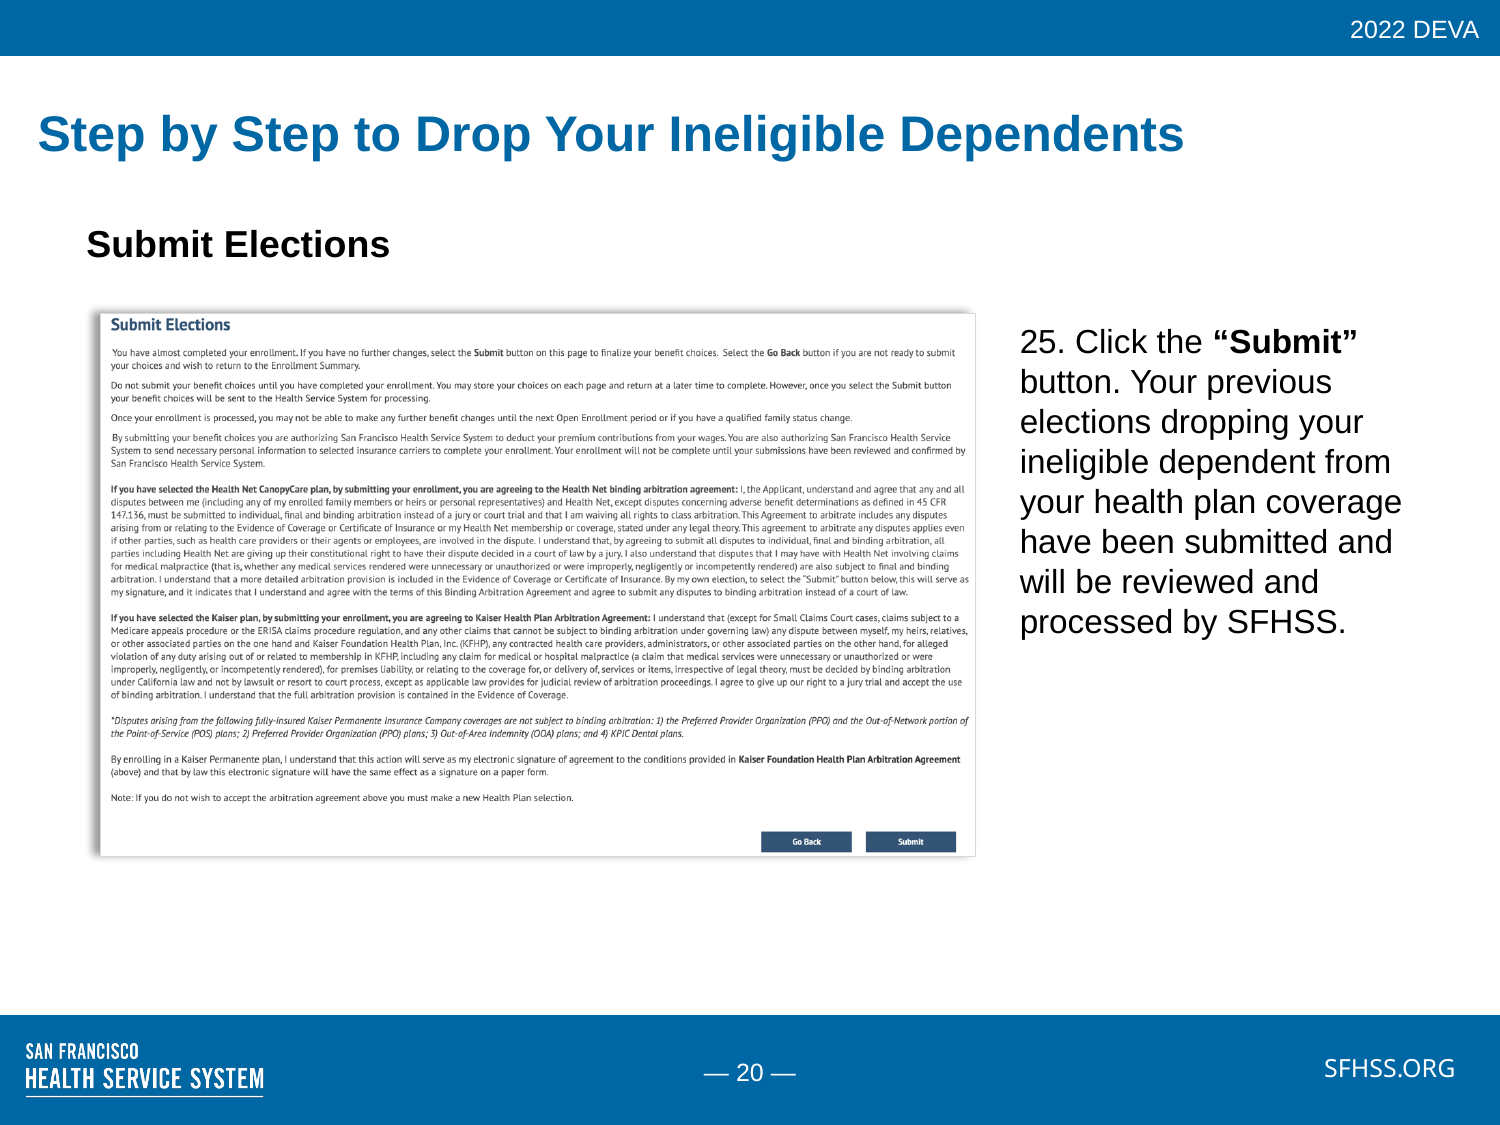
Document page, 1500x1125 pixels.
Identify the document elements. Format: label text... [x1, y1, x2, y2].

footer 2022 DEVA [0, 0, 1500, 58]
title Step by Step to Drop Your Ineligible Dependents [0, 60, 1500, 211]
text_box Submit Elections [71, 212, 1064, 272]
picture [0, 1021, 289, 1119]
text_box 25. Click the “Submit” button. Your previous elections dropping your ineligible dependent from your health plan coverage have been submitted and will be reviewed and processed by SFHSS. [1005, 313, 1458, 688]
text_box [42, 204, 1458, 340]
picture [100, 313, 976, 857]
